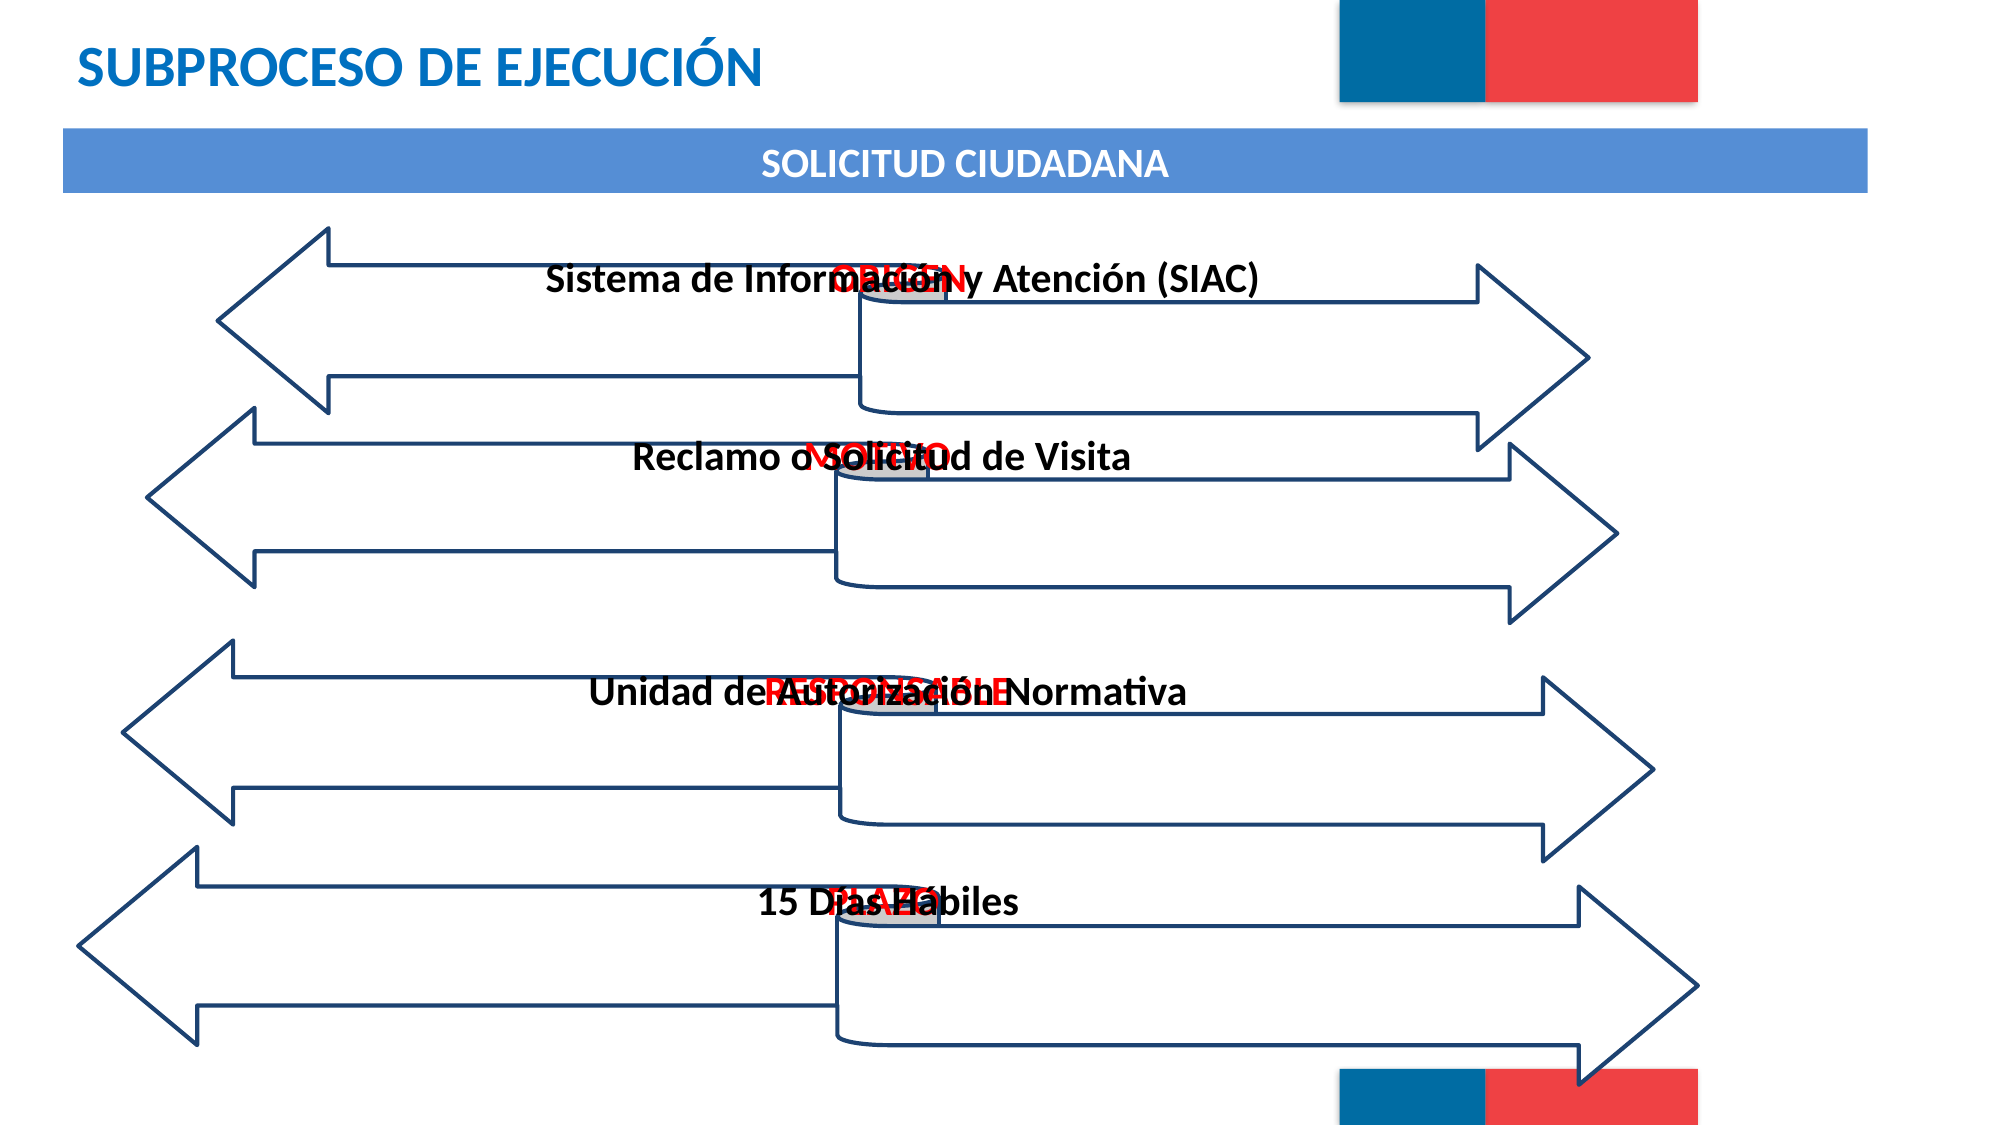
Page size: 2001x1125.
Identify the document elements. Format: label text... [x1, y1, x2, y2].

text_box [1339, 1096, 1699, 1125]
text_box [217, 227, 1589, 406]
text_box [122, 640, 1654, 846]
text_box SOLICITUD CIUDADANA [63, 128, 1868, 193]
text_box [1339, 0, 1699, 103]
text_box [77, 846, 1699, 1086]
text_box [146, 407, 1618, 624]
text_box SUBPROCESO DE EJECUCIÓN [63, 21, 1141, 106]
